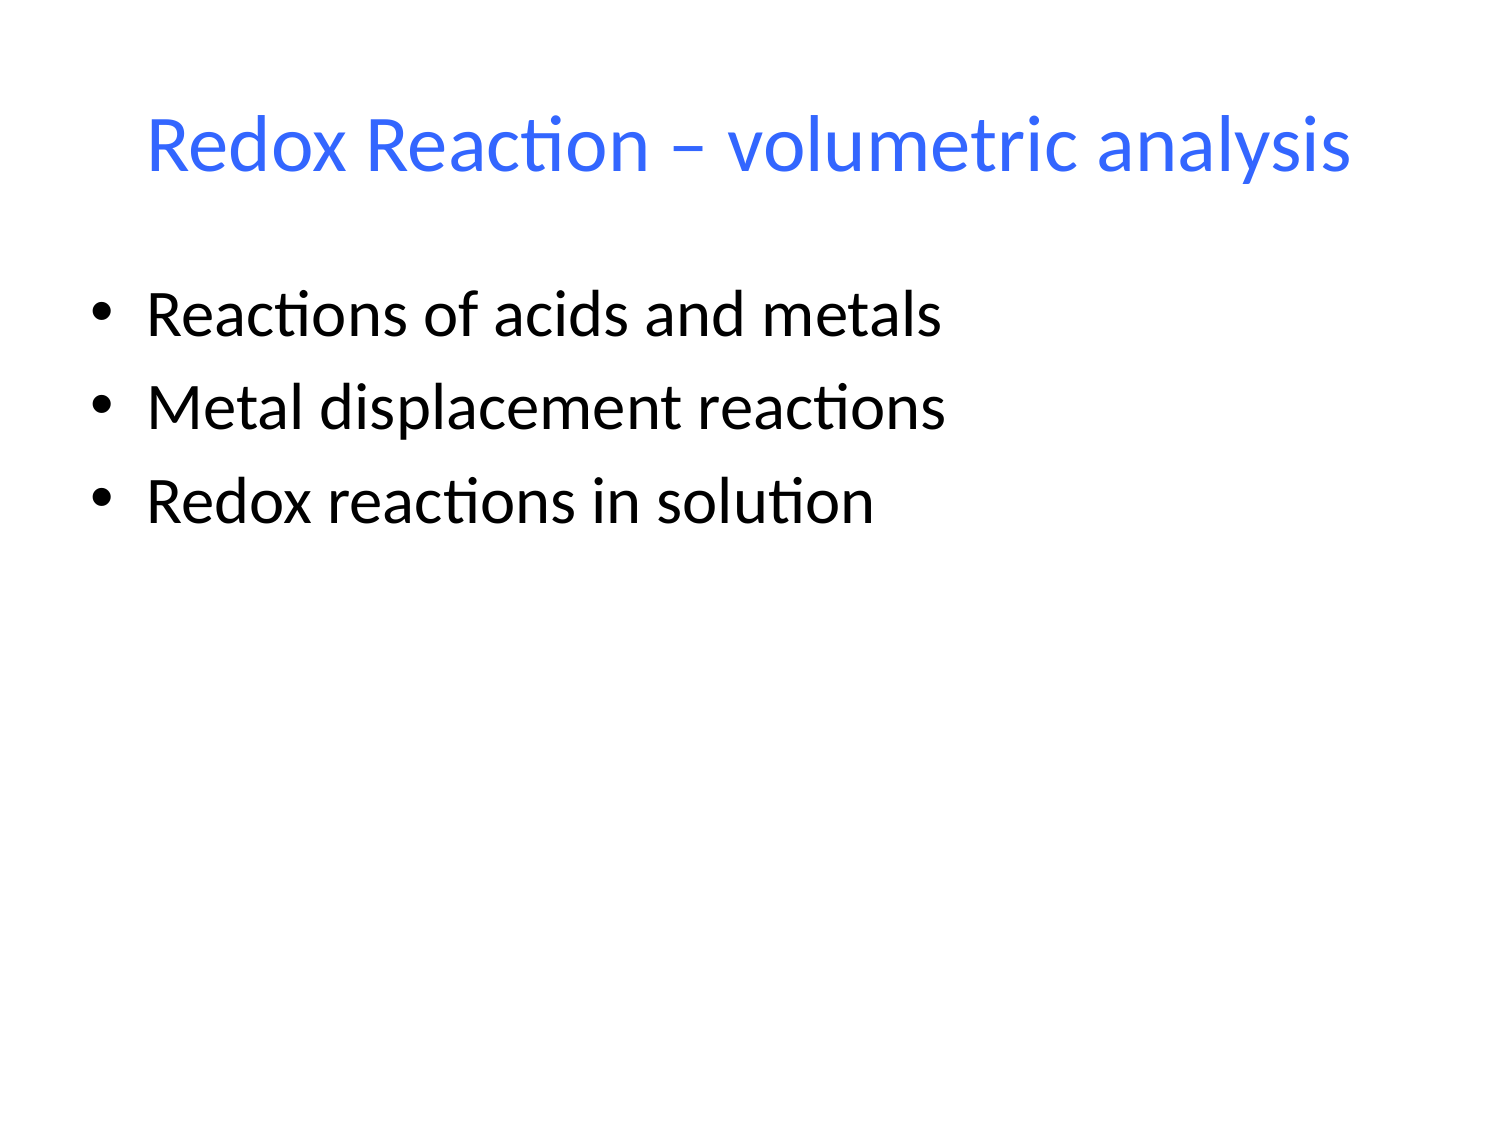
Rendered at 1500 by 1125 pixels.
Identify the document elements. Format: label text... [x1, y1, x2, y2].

title Redox Reaction – volumetric analysis [75, 45, 1425, 233]
list Reactions of acids and metals Metal displacement reactions Redox reactions in solution [75, 262, 1425, 1005]
